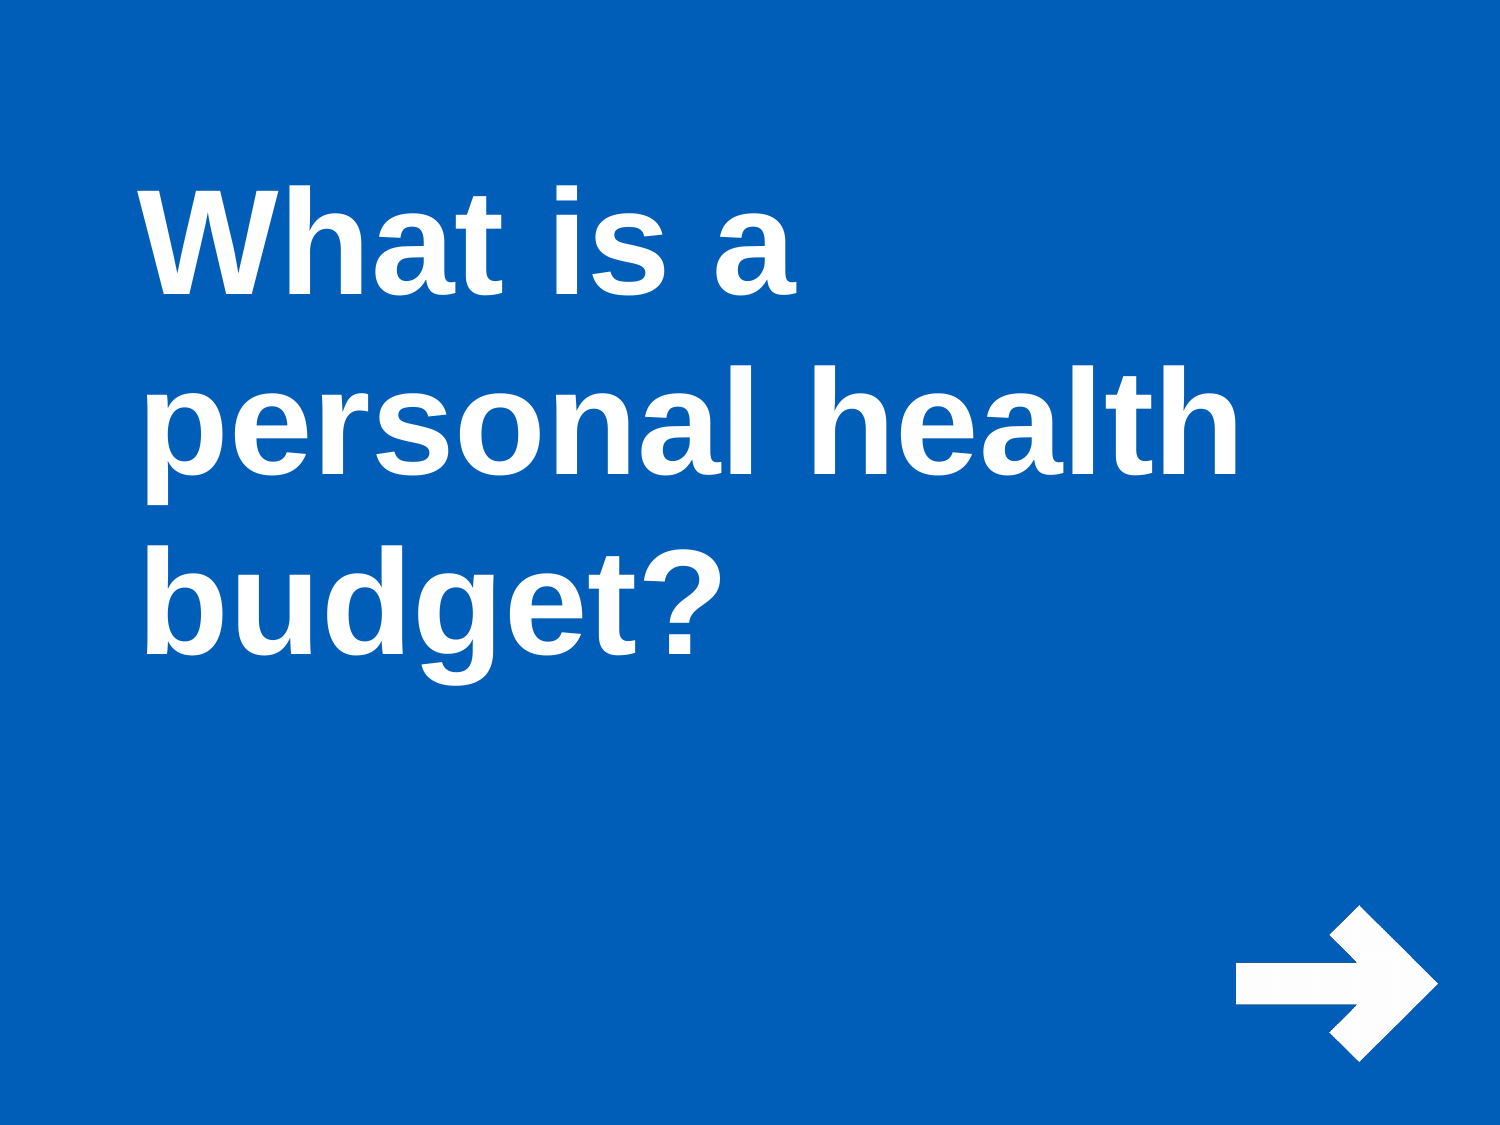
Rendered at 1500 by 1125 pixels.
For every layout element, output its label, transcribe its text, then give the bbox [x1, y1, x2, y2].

picture [1236, 905, 1438, 1062]
title What is a personal health budget? [122, 136, 1377, 384]
